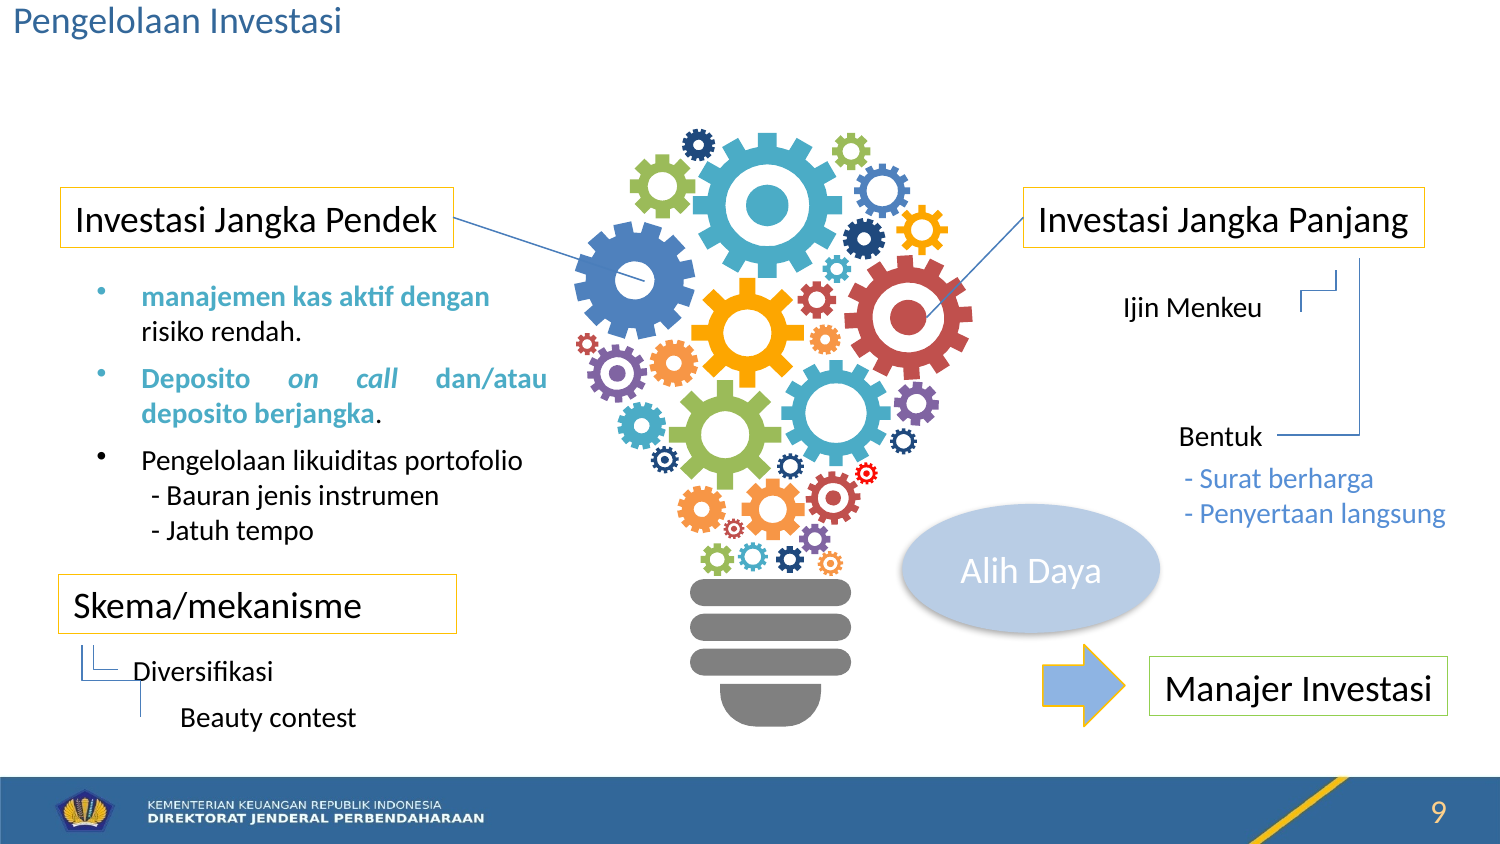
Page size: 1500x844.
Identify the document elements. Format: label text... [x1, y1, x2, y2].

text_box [573, 128, 973, 727]
text_box Manajer Investasi [1149, 656, 1448, 716]
text_box Ijin Menkeu [1042, 281, 1272, 331]
slide_number 9 [1124, 787, 1462, 833]
text_box Skema/mekanisme [58, 574, 457, 634]
title Pengelolaan Investasi [0, 0, 680, 50]
text_box Investasi Jangka Panjang [1023, 187, 1425, 248]
text_box [1040, 642, 1128, 729]
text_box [1277, 257, 1360, 436]
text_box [93, 644, 118, 649]
text_box - Surat berharga - Penyertaan langsung [1169, 451, 1462, 537]
text_box Beauty contest [165, 691, 372, 742]
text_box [74, 650, 148, 711]
text_box manajemen kas aktif dengan risiko rendah. Deposito on call dan/atau deposito berjangka. Pengelolaan likuiditas portofolio [81, 269, 563, 485]
text_box Bentuk [1042, 410, 1278, 460]
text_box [920, 217, 1022, 305]
text_box - Bauran jenis instrumen - Jatuh tempo [136, 468, 455, 554]
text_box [454, 217, 645, 282]
text_box Alih Daya [978, 503, 1161, 633]
text_box Investasi Jangka Pendek [60, 187, 454, 248]
text_box Diversifikasi [118, 644, 289, 695]
picture [0, 0, 1500, 844]
